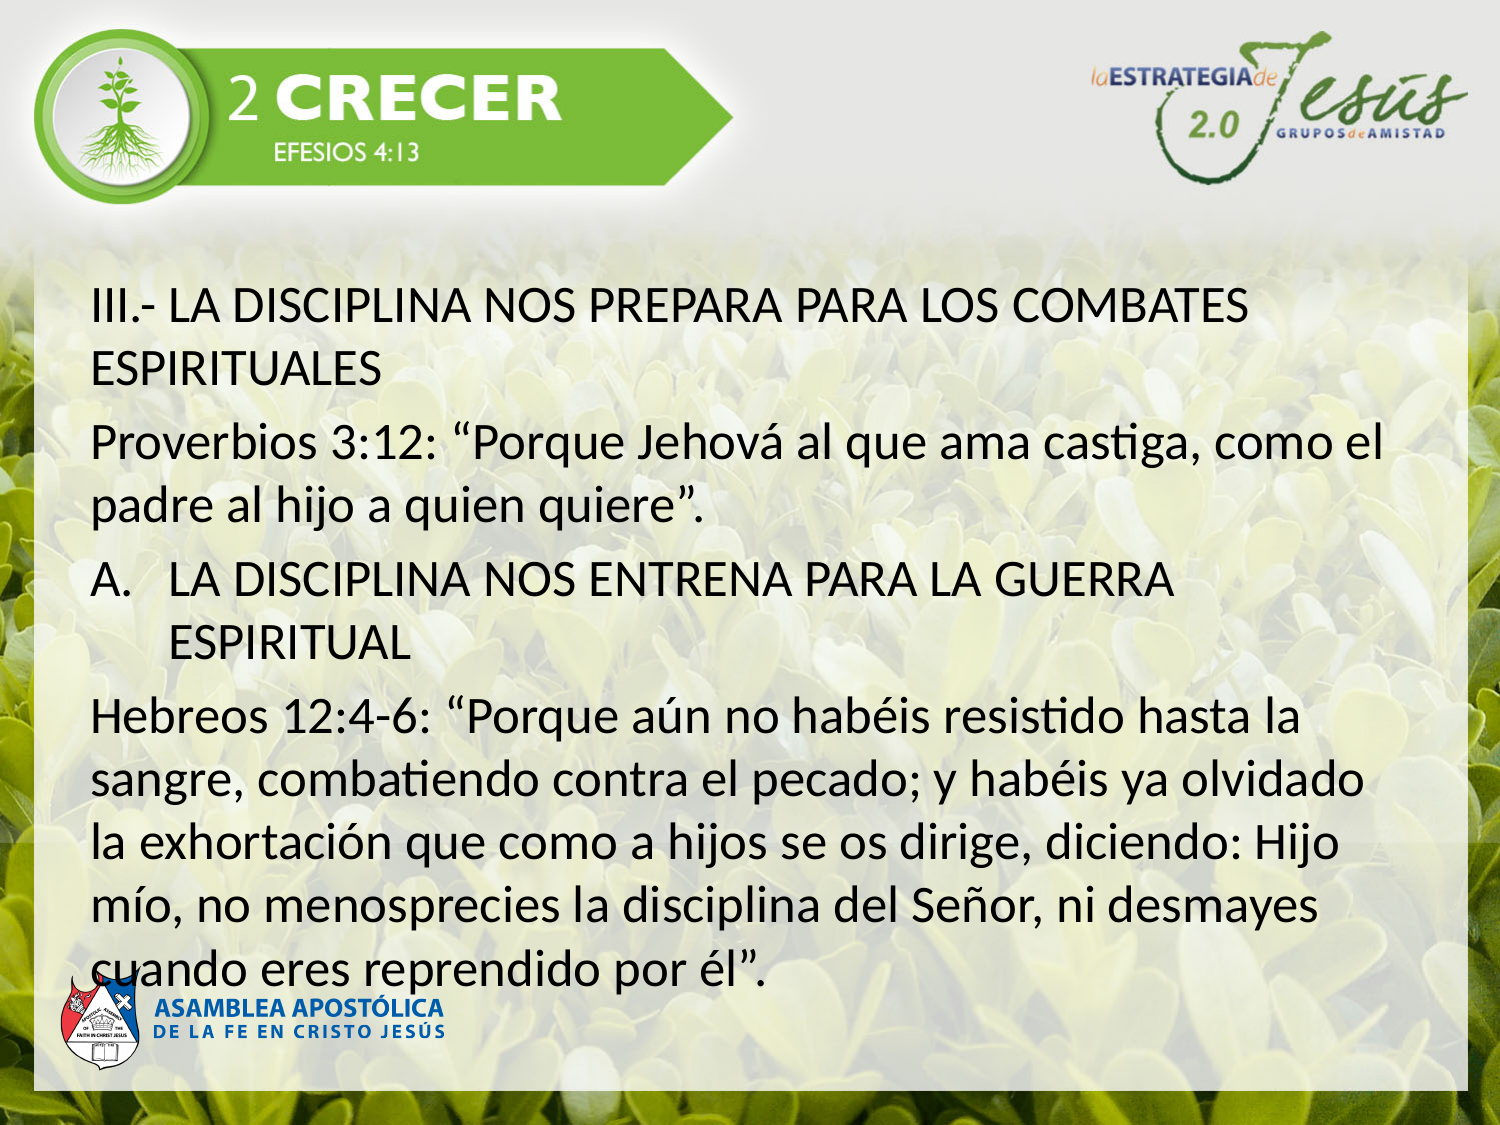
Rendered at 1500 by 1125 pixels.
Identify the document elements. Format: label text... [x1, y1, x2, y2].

list III.- LA DISCIPLINA NOS PREPARA PARA LOS COMBATES ESPIRITUALES Proverbios 3:12: “Porque Jehová al que ama castiga, como el padre al hijo a quien quiere”. LA DISCIPLINA NOS ENTRENA PARA LA GUERRA ESPIRITUAL Hebreos 12:4-6: “Porque aún no habéis resistido hasta la sangre, combatiendo contra el pecado; y habéis ya olvidado la exhortación que como a hijos se os dirige, diciendo: Hijo mío, no menosprecies la disciplina del Señor, ni desmayes cuando eres reprendido por él”. [75, 262, 1425, 1005]
picture [0, 0, 1500, 1125]
